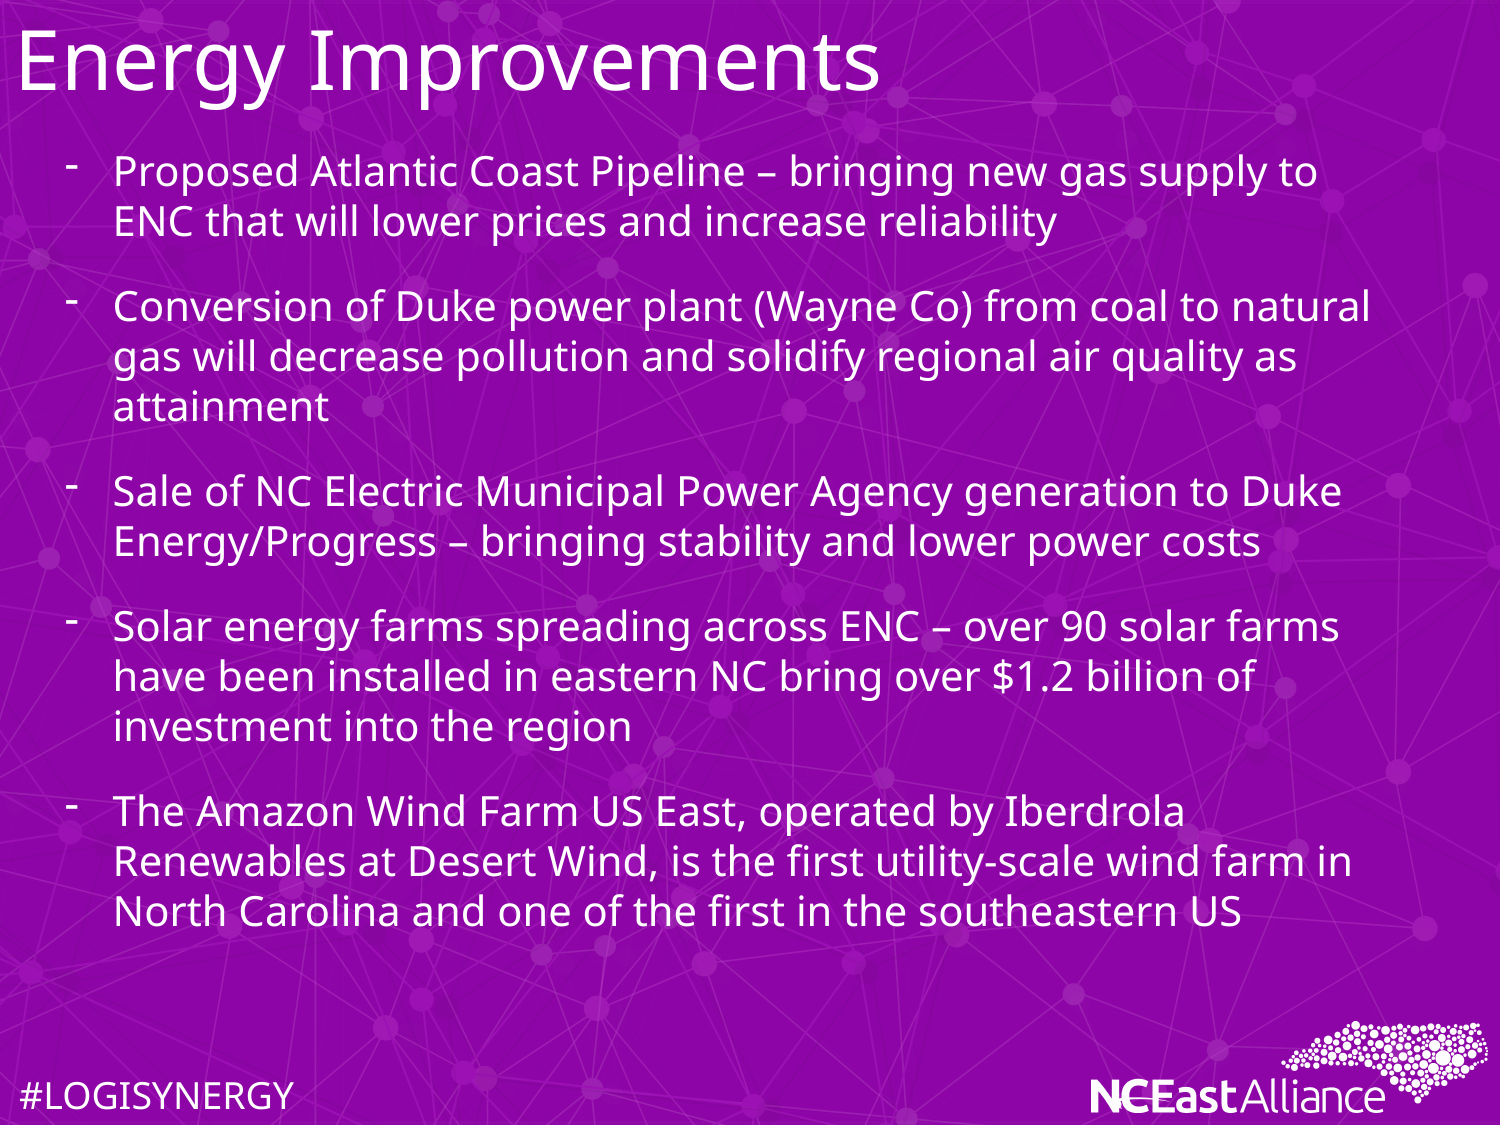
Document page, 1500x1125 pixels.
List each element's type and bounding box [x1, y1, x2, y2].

picture [0, 0, 1500, 1125]
text_box [1, 1020, 1488, 1125]
